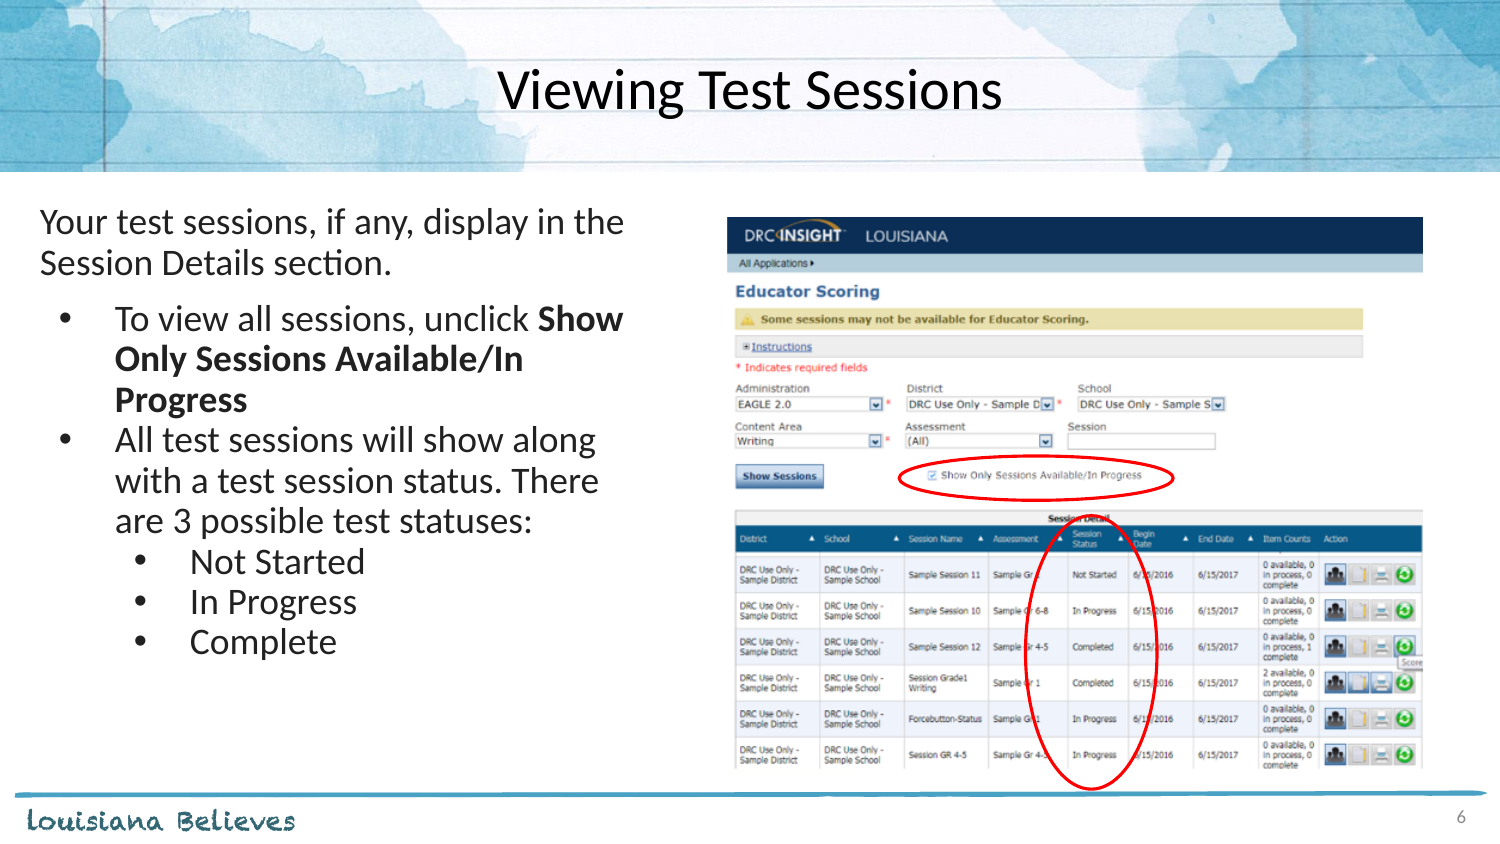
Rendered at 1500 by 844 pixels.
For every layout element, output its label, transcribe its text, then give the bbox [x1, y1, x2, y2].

title Viewing Test Sessions [0, 0, 1500, 172]
picture [726, 216, 1423, 776]
picture [0, 786, 1500, 844]
text_box [1075, 785, 1108, 790]
list Your test sessions, if any, display in the Session Details section. To view all sessions, unclick Show Only Sessions Available/In Progress All test sessions will show along with a test session status. There are 3 possible test statuses: Not Started In Progress Complete [24, 187, 650, 769]
